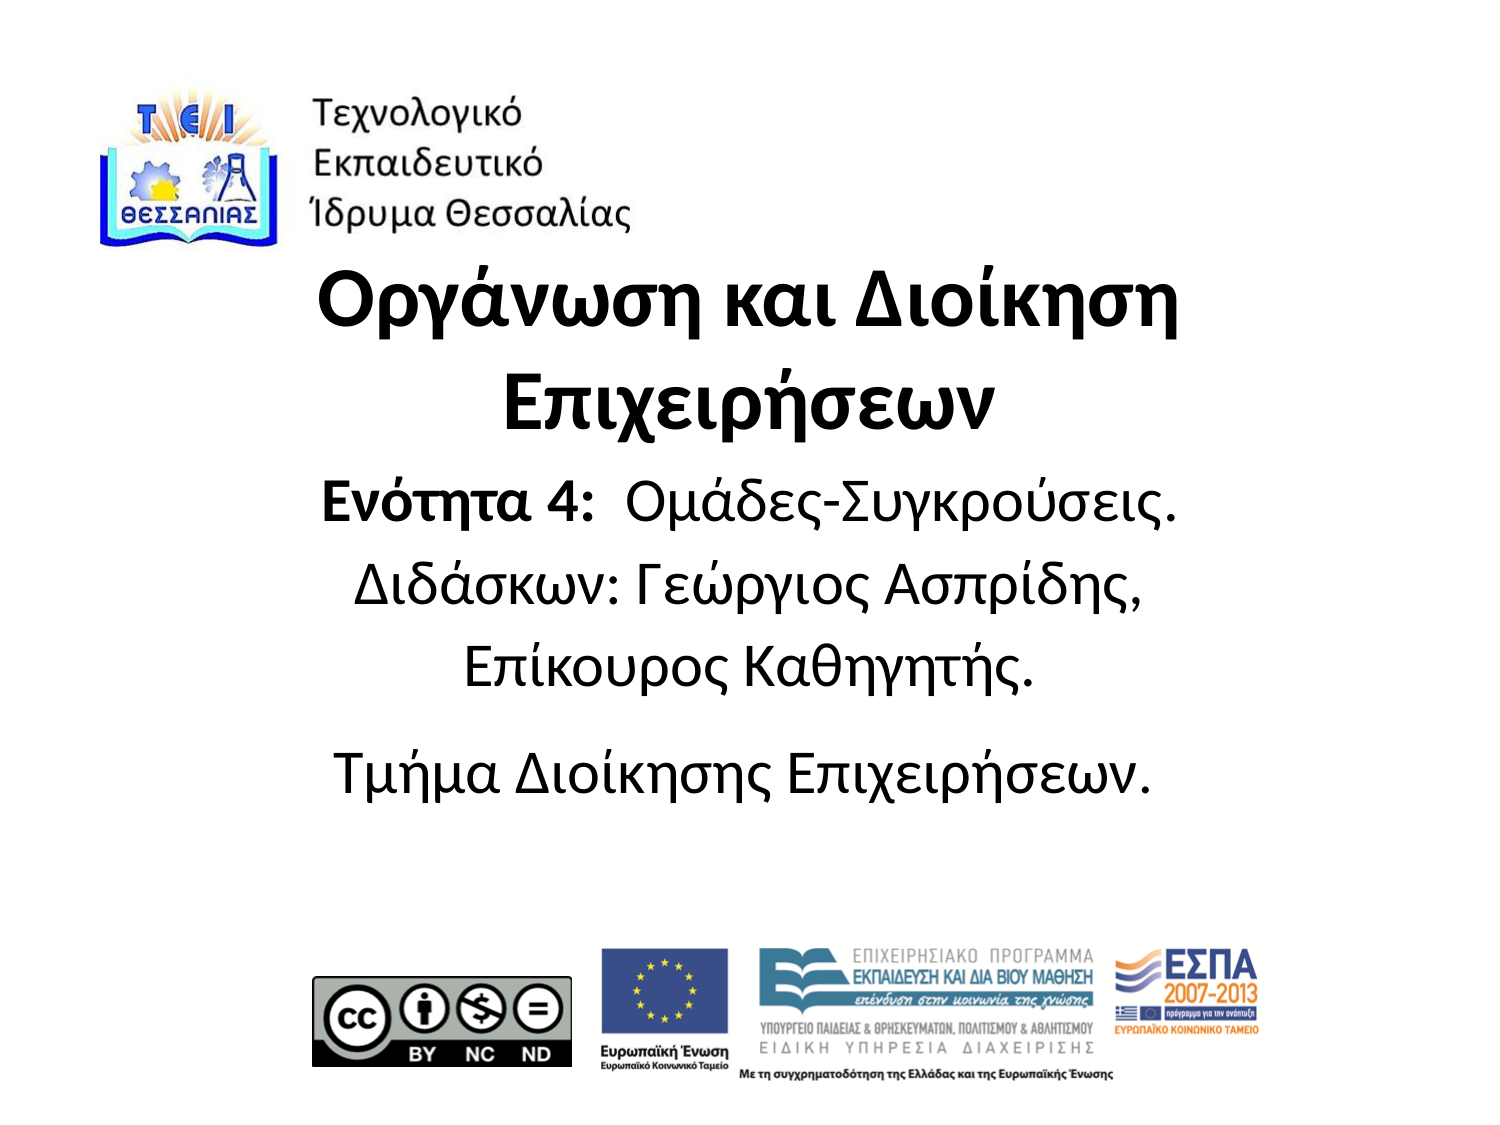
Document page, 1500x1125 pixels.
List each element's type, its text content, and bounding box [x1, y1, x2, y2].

picture [100, 73, 668, 262]
subtitle Ενότητα 4: Ομάδες-Συγκρούσεις. Διδάσκων: Γεώργιος Ασπρίδης, Επίκουρος Καθηγητής. Τμήμα Διοίκησης Επιχειρήσεων. [64, 444, 1436, 929]
title Οργάνωση και Διοίκηση Επιχειρήσεων [123, 267, 1376, 421]
picture [312, 927, 1281, 1098]
